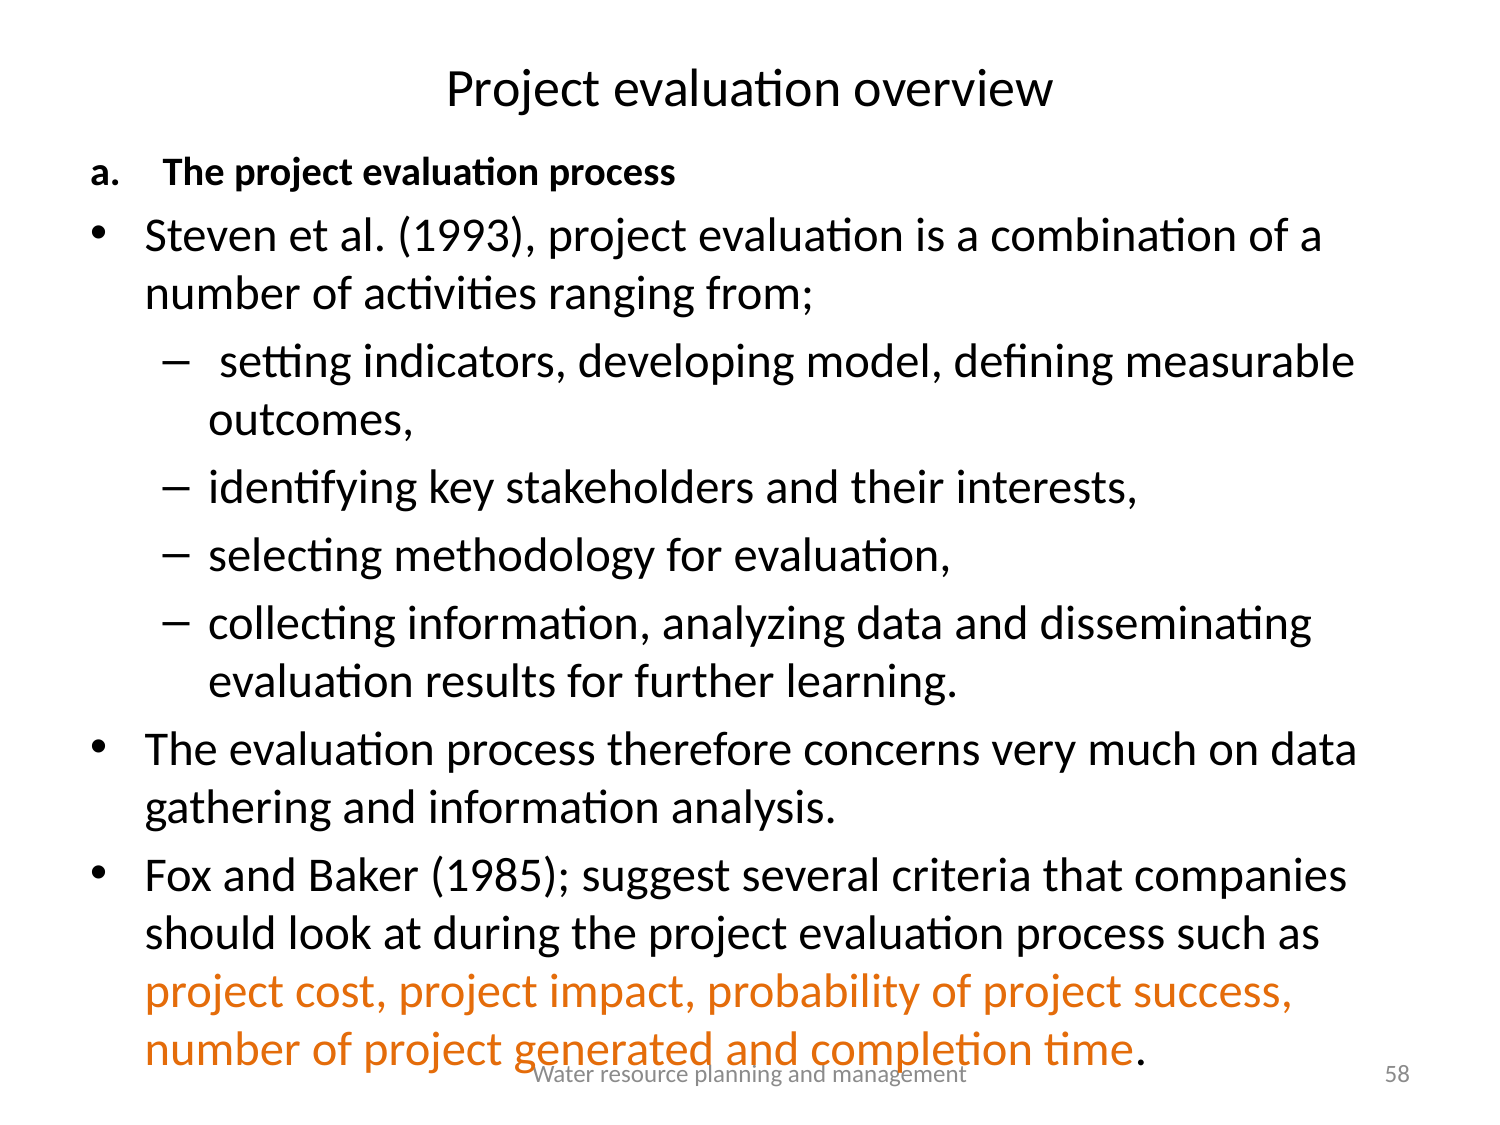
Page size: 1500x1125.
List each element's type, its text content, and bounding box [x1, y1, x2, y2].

list The project evaluation process Steven et al. (1993), project evaluation is a combination of a number of activities ranging from; setting indicators, developing model, defining measurable outcomes, identifying key stakeholders and their interests, selecting methodology for evaluation, collecting information, analyzing data and disseminating evaluation results for further learning. The evaluation process therefore concerns very much on data gathering and information analysis. Fox and Baker (1985); suggest several criteria that companies should look at during the project evaluation process such as project cost, project impact, probability of project success, number of project generated and completion time. [75, 137, 1425, 1088]
footer Water resource planning and management [512, 1042, 988, 1103]
title Project evaluation overview [75, 45, 1425, 125]
slide_number 58 [1074, 1042, 1425, 1103]
